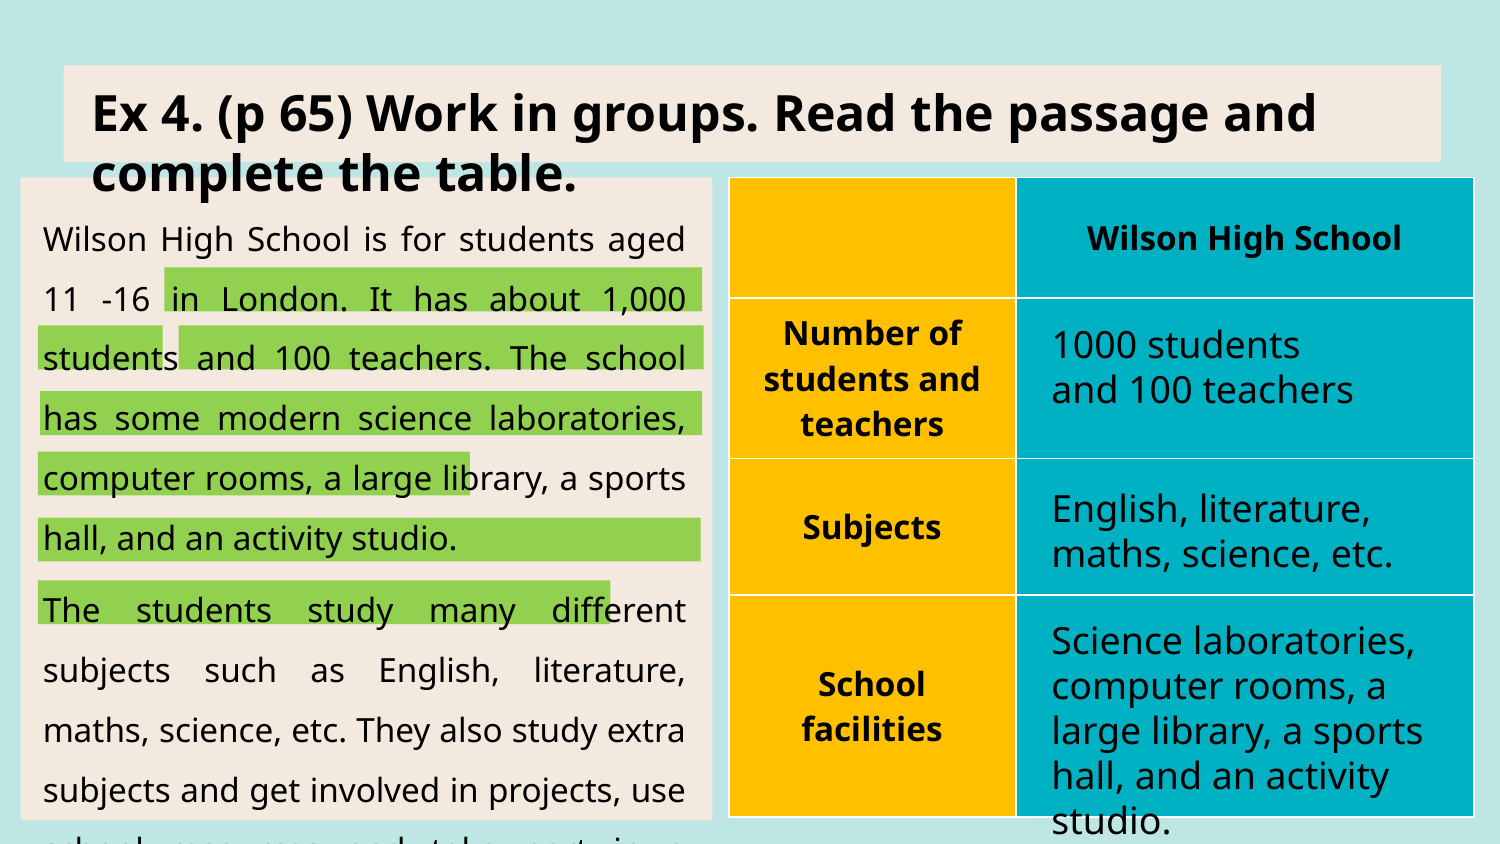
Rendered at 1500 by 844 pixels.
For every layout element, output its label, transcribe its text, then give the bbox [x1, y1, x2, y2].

table_cell [1017, 459, 1473, 594]
table_cell [1017, 596, 1473, 816]
text_box [19, 175, 77, 822]
table_cell Number of students and teachers [730, 299, 1015, 458]
text_box Science laboratories, computer rooms, a large library, a sports hall, and an activity studio. [1036, 602, 1458, 816]
text_box English, literature, maths, science, etc. [1036, 469, 1434, 564]
table_header Wilson High School [1017, 178, 1473, 297]
table_cell [1017, 299, 1473, 458]
text_box 1000 students and 100 teachers [1036, 306, 1387, 400]
text_box Wilson High School is for students aged 11 -16 in London. It has about 1,000 students and 100 teachers. The school has some modern science laboratories, computer rooms, a large library, a sports hall, and an activity studio. The students study many different subjects such as English, literature, maths, science, etc. They also study extra subjects and get involved in projects, use school resources and take part in a number of outdoor activities and school trips. [28, 190, 703, 844]
text_box Ex 4. (p 65) Work in groups. Read the passage and complete the table. [77, 73, 1454, 209]
text_box [703, 209, 714, 822]
table_header [730, 178, 1015, 297]
table_cell School facilities [730, 596, 1015, 816]
table_cell Subjects [730, 459, 1015, 594]
